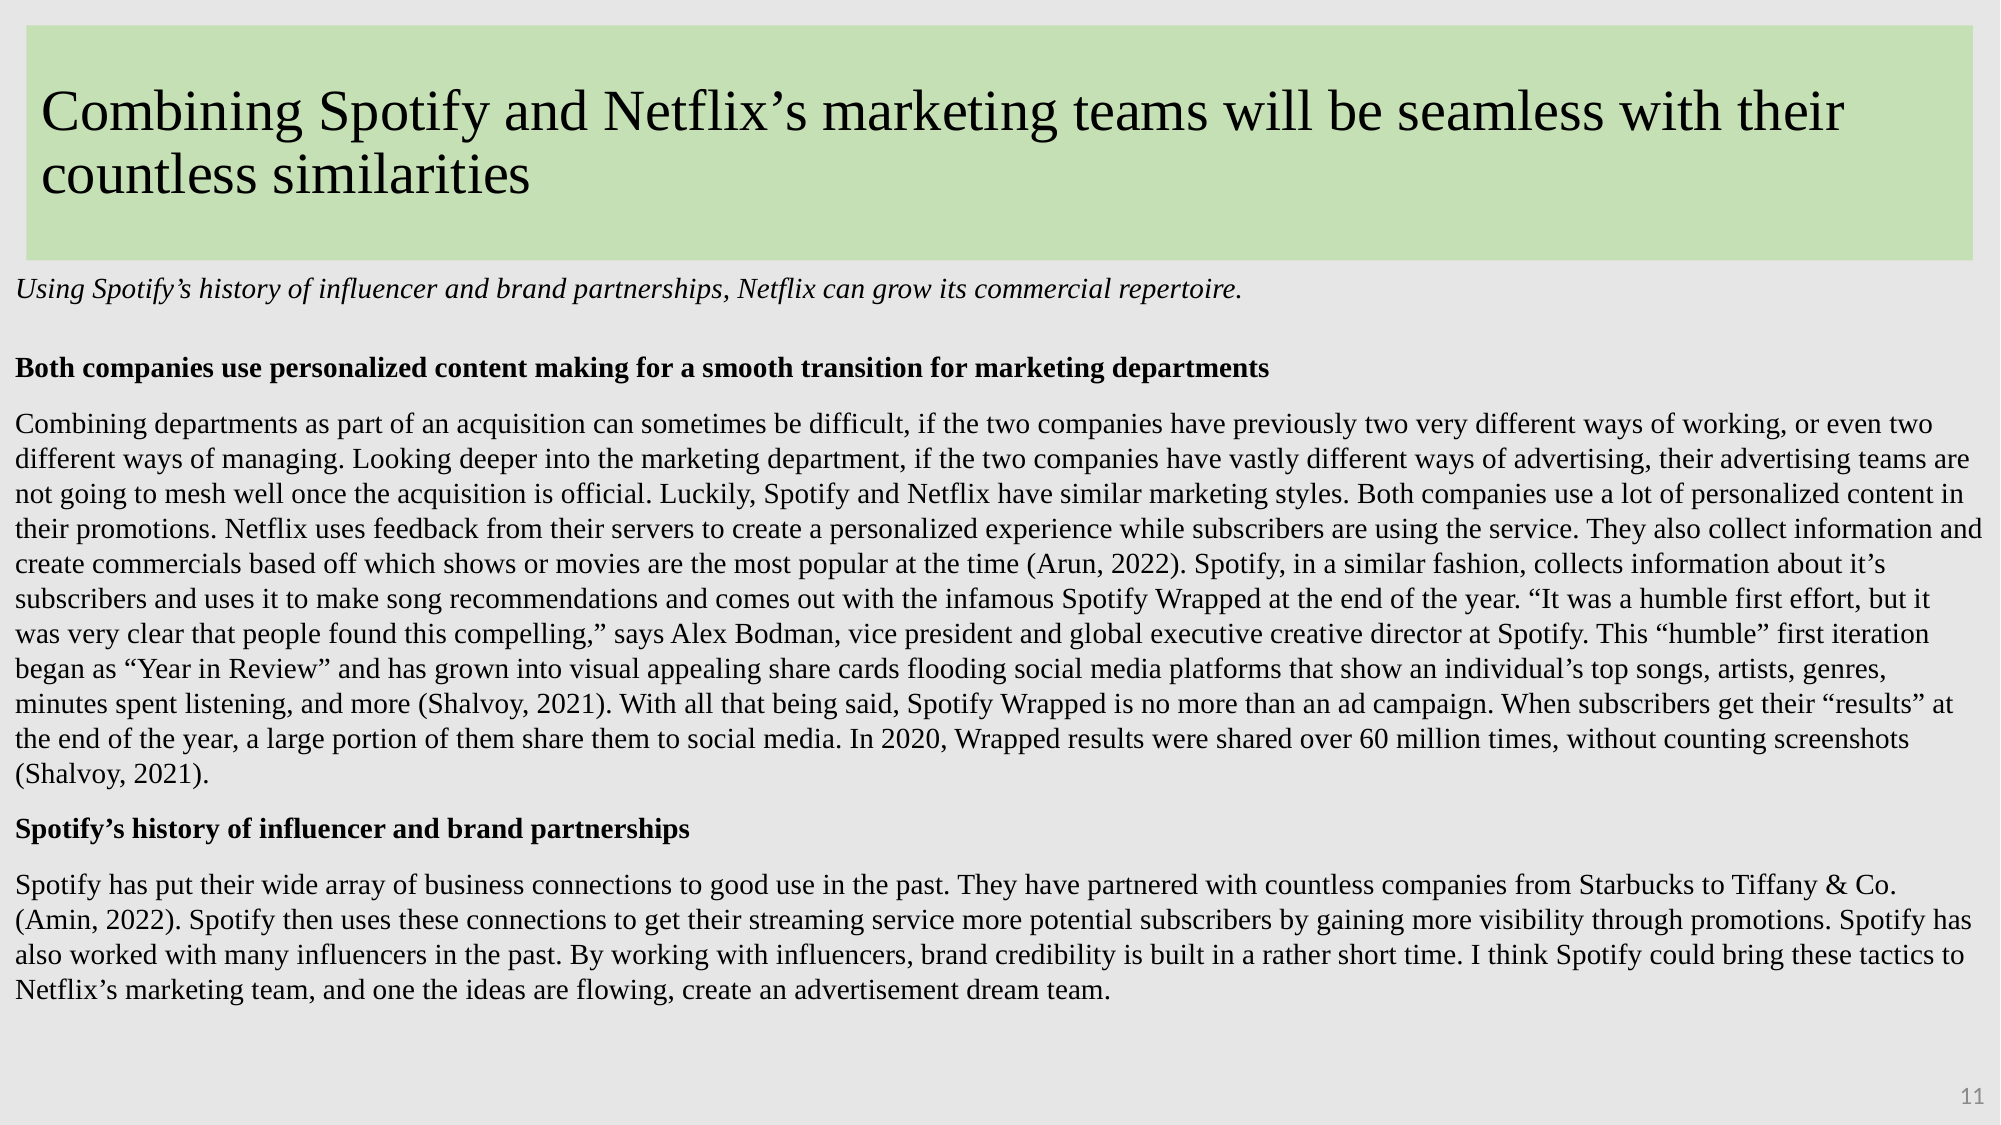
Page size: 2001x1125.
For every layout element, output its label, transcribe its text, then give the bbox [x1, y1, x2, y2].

list Both companies use personalized content making for a smooth transition for marketing departments Combining departments as part of an acquisition can sometimes be difficult, if the two companies have previously two very different ways of working, or even two different ways of managing. Looking deeper into the marketing department, if the two companies have vastly different ways of advertising, their advertising teams are not going to mesh well once the acquisition is official. Luckily, Spotify and Netflix have similar marketing styles. Both companies use a lot of personalized content in their promotions. Netflix uses feedback from their servers to create a personalized experience while subscribers are using the service. They also collect information and create commercials based off which shows or movies are the most popular at the time (Arun, 2022). Spotify, in a similar fashion, collects information about it’s subscribers and uses it to make song recommendations and comes out with the infamous Spotify Wrapped at the end of the year. “It was a humble first effort, but it was very clear that people found this compelling,” says Alex Bodman, vice president and global executive creative director at Spotify. This “humble” first iteration began as “Year in Review” and has grown into visual appealing share cards flooding social media platforms that show an individual’s top songs, artists, genres, minutes spent listening, and more (Shalvoy, 2021). With all that being said, Spotify Wrapped is no more than an ad campaign. When subscribers get their “results” at the end of the year, a large portion of them share them to social media. In 2020, Wrapped results were shared over 60 million times, without counting screenshots (Shalvoy, 2021). Spotify’s history of influencer and brand partnerships Spotify has put their wide array of business connections to good use in the past. They have partnered with countless companies from Starbucks to Tiffany & Co. (Amin, 2022). Spotify then uses these connections to get their streaming service more potential subscribers by gaining more visibility through promotions. Spotify has also worked with many influencers in the past. By working with influencers, brand credibility is built in a rather short time. I think Spotify could bring these tactics to Netflix’s marketing team, and one the ideas are flowing, create an advertisement dream team. [0, 340, 2000, 1014]
text_box Using Spotify’s history of influencer and brand partnerships, Netflix can grow its commercial repertoire. [0, 261, 1871, 312]
slide_number 11 [1550, 1065, 2000, 1125]
title Combining Spotify and Netflix’s marketing teams will be seamless with their countless similarities [26, 25, 1973, 261]
